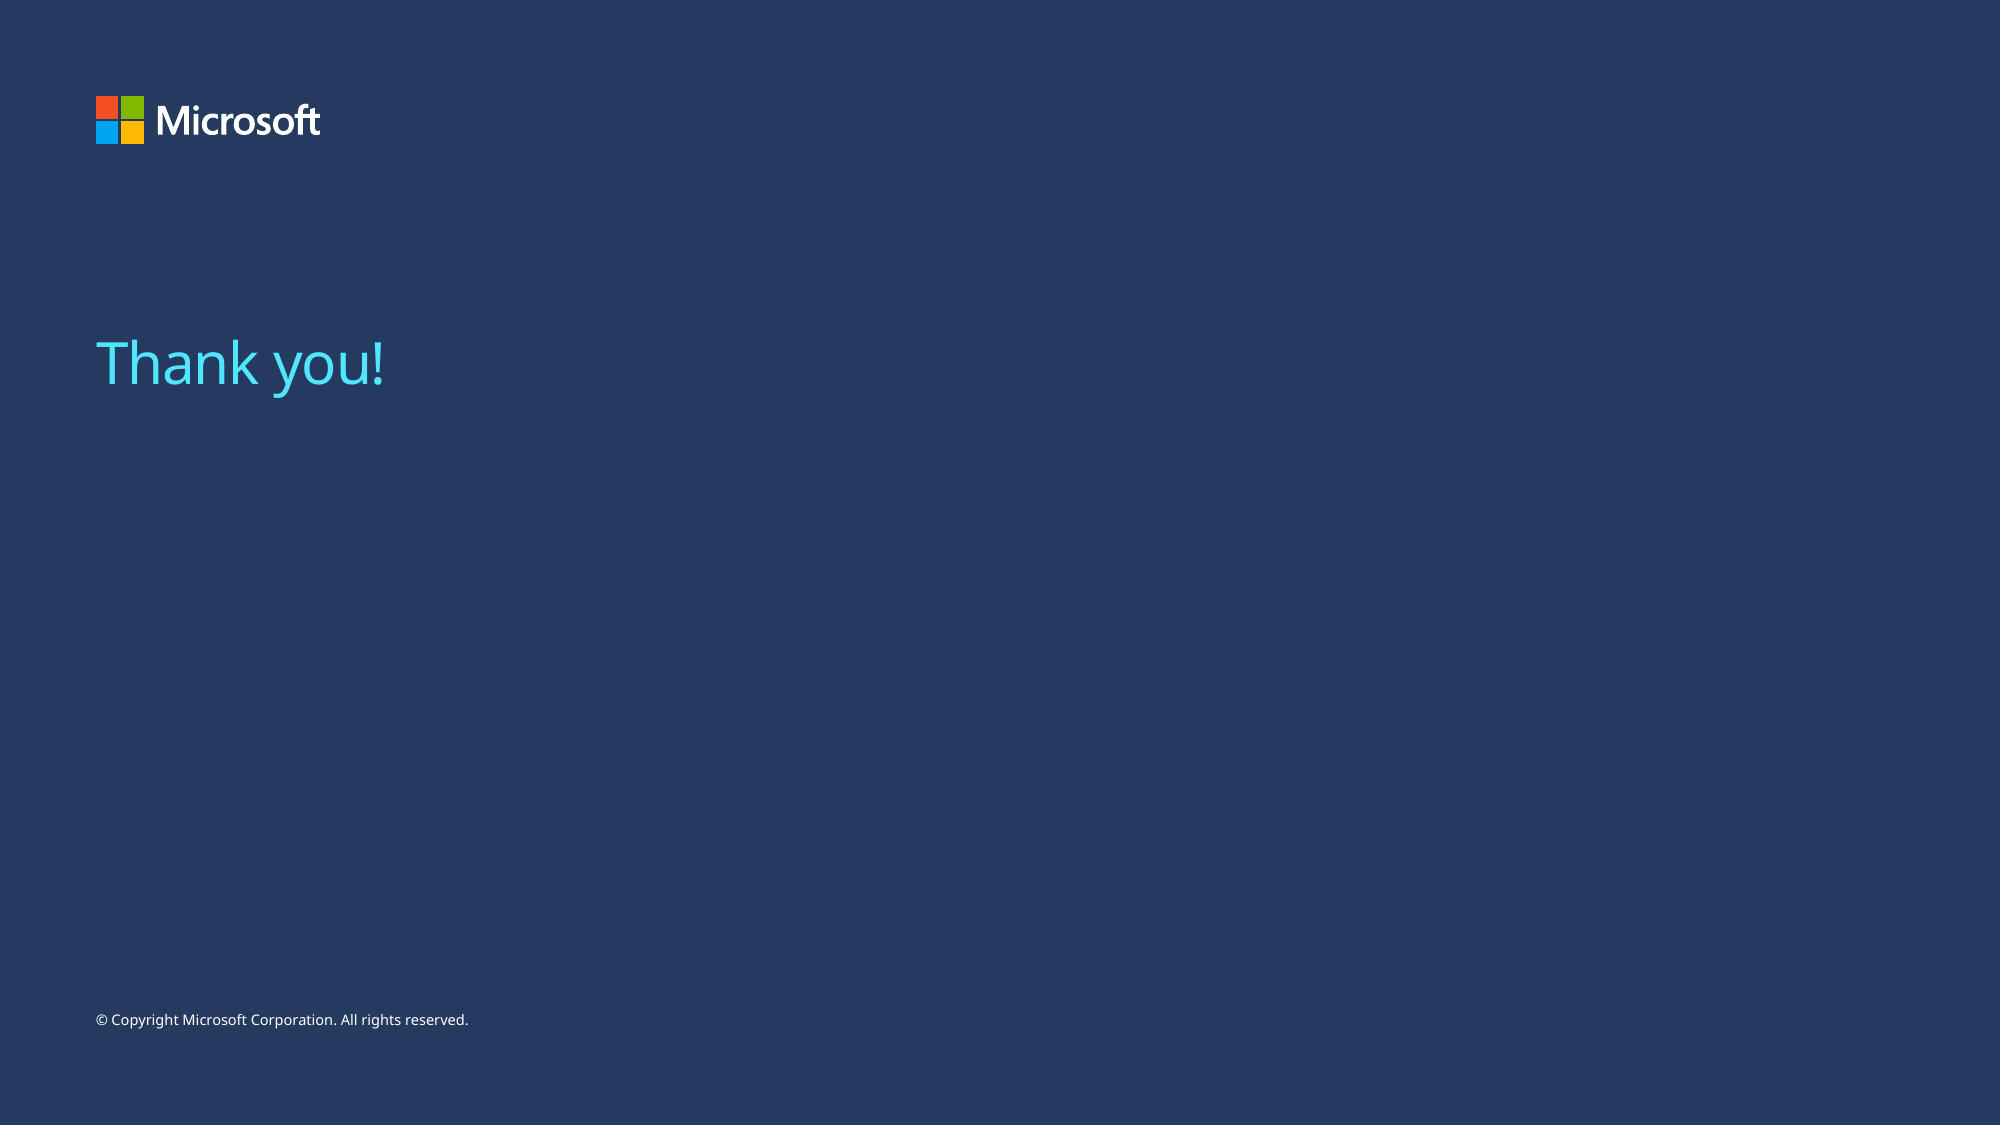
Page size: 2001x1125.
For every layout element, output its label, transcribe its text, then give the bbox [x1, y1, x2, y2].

title Thank you! [96, 333, 1596, 398]
